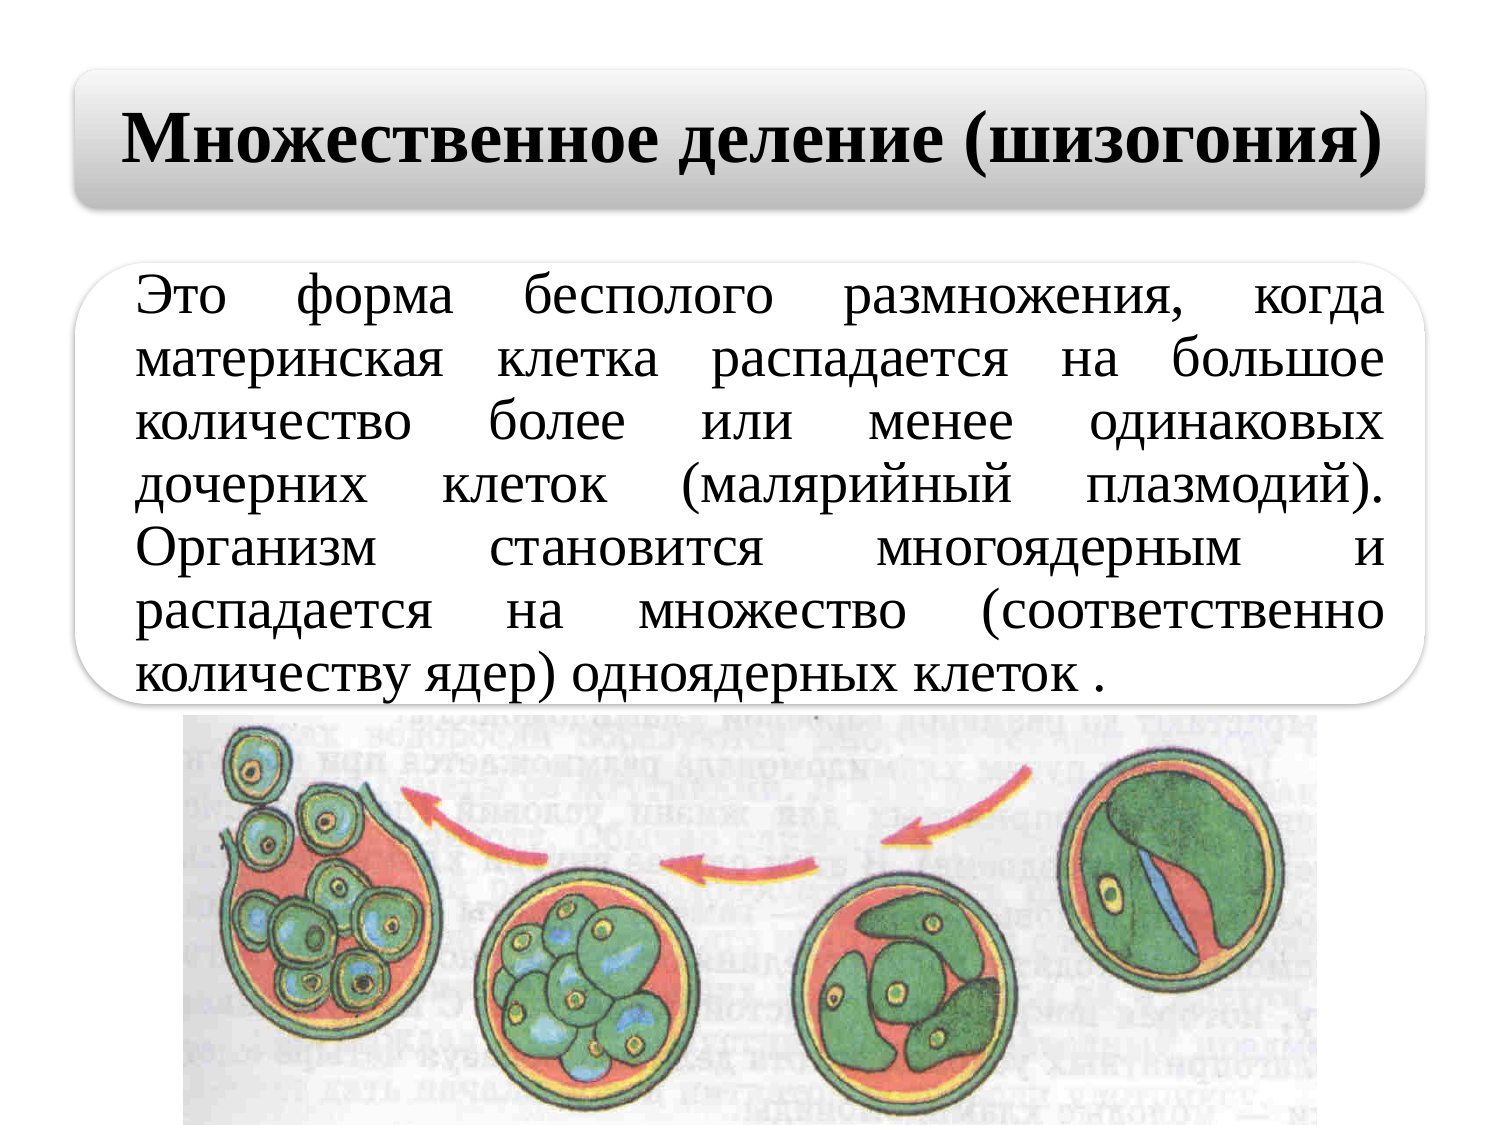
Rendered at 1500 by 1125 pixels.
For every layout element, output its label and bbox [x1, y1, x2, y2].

picture [182, 715, 1318, 1125]
text_box [74, 44, 1426, 233]
list [74, 262, 1426, 705]
